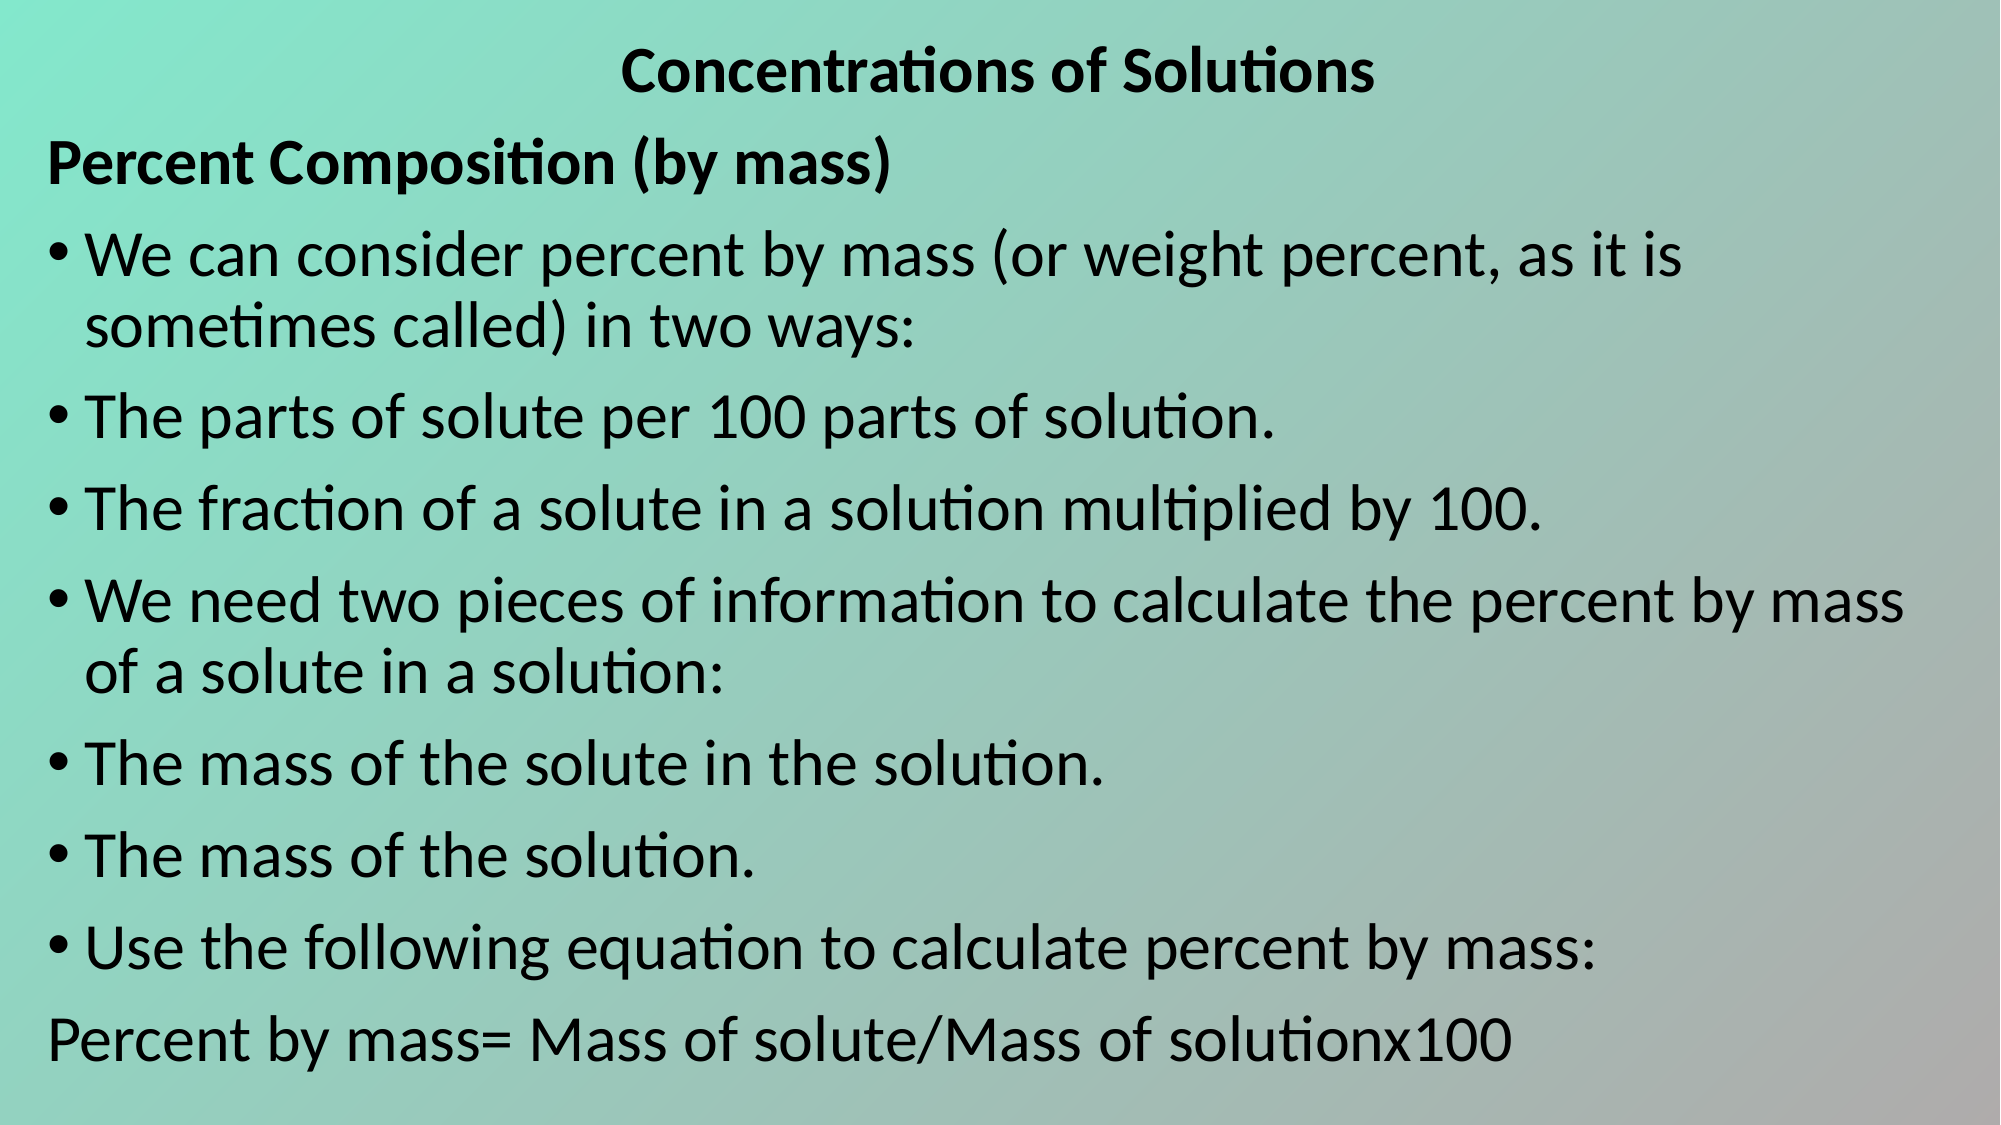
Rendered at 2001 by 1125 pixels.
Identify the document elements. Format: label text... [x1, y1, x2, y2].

list Concentrations of Solutions Percent Composition (by mass) We can consider percent by mass (or weight percent, as it is sometimes called) in two ways: The parts of solute per 100 parts of solution. The fraction of a solute in a solution multiplied by 100. We need two pieces of information to calculate the percent by mass of a solute in a solution: The mass of the solute in the solution. The mass of the solution. Use the following equation to calculate percent by mass: Percent by mass= Mass of solute/Mass of solutionx100 [32, 27, 1968, 1089]
